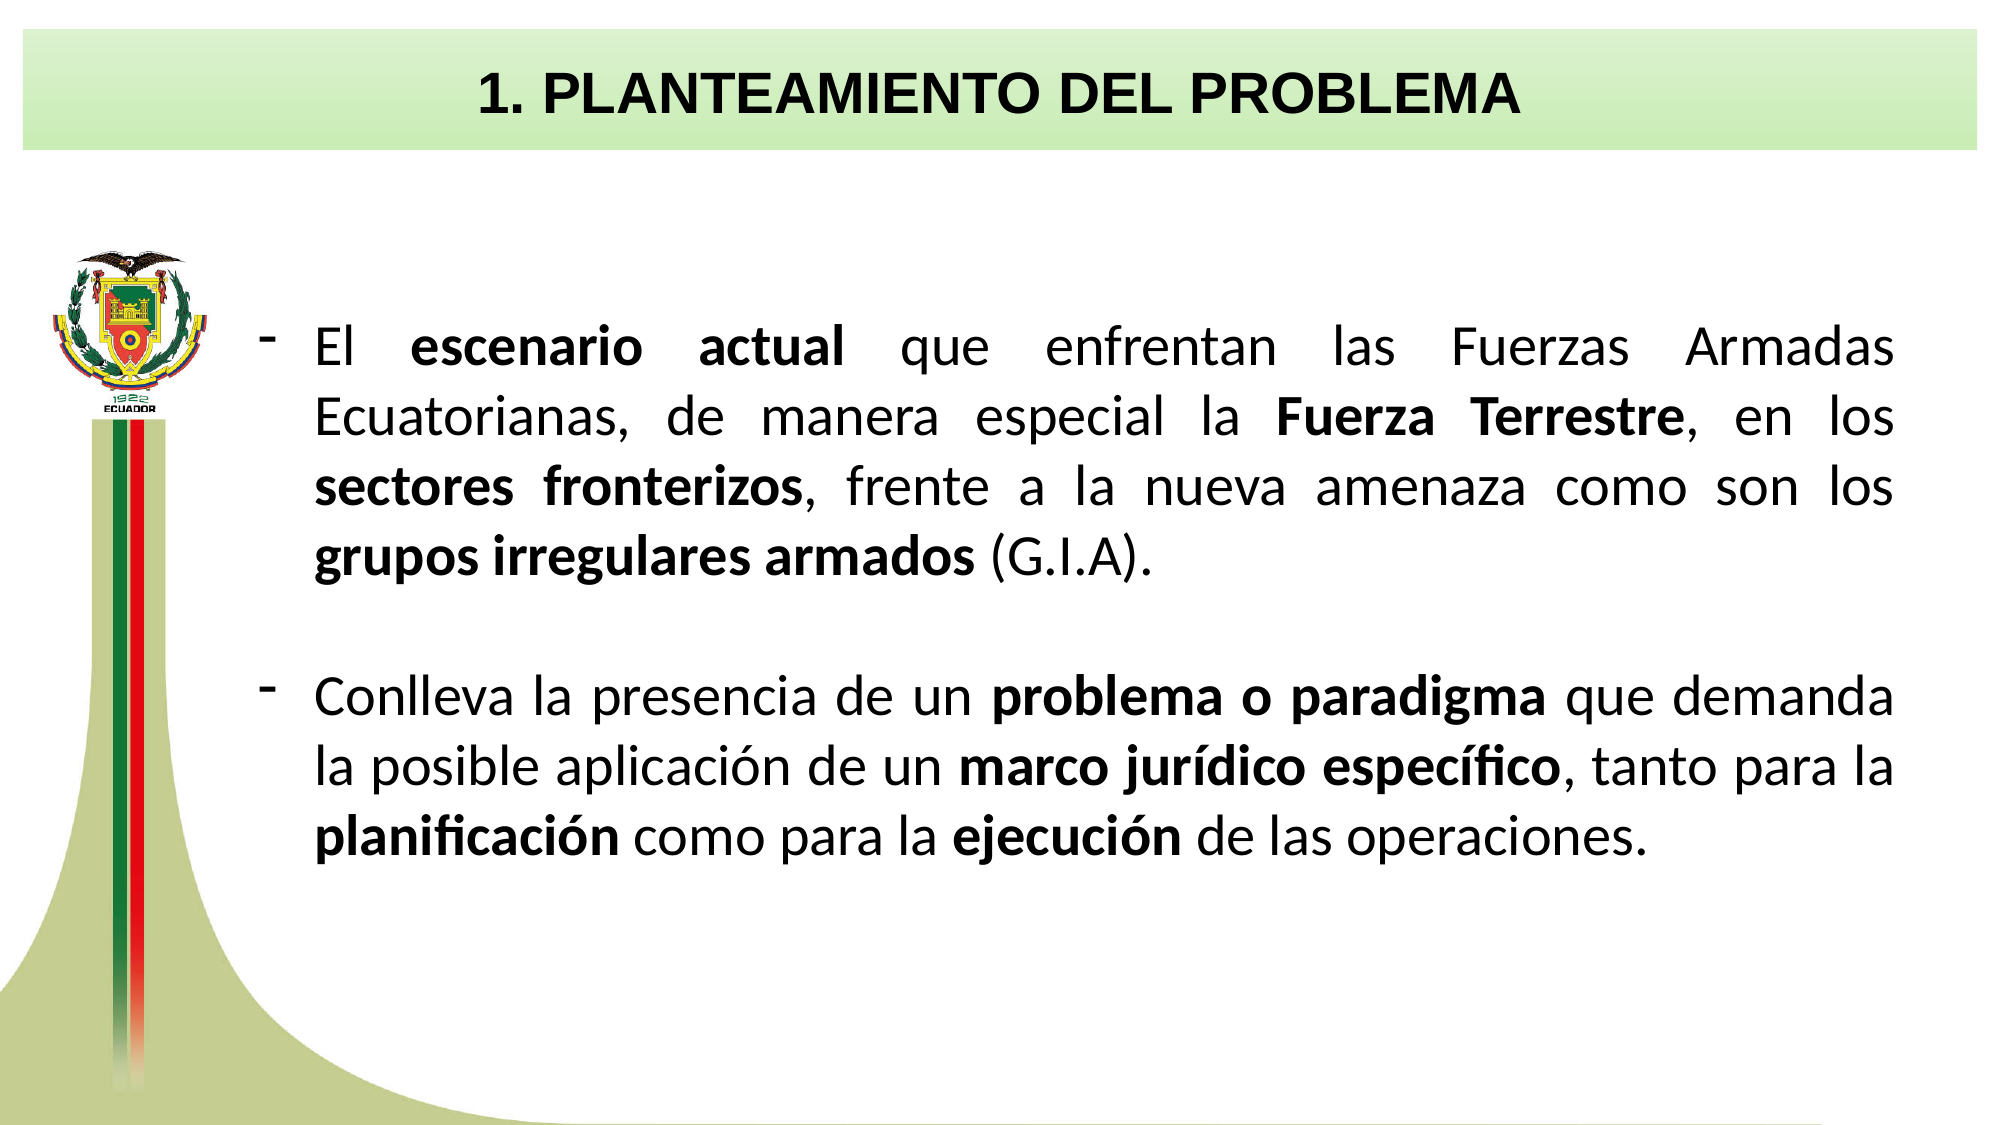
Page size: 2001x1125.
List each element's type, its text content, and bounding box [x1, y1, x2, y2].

picture [0, 0, 2001, 1125]
text_box El escenario actual que enfrentan las Fuerzas Armadas Ecuatorianas, de manera especial la Fuerza Terrestre, en los sectores fronterizos, frente a la nueva amenaza como son los grupos irregulares armados (G.I.A). Conlleva la presencia de un problema o paradigma que demanda la posible aplicación de un marco jurídico específico, tanto para la planificación como para la ejecución de las operaciones. [243, 299, 1911, 875]
text_box 1. PLANTEAMIENTO DEL PROBLEMA [22, 29, 1978, 151]
